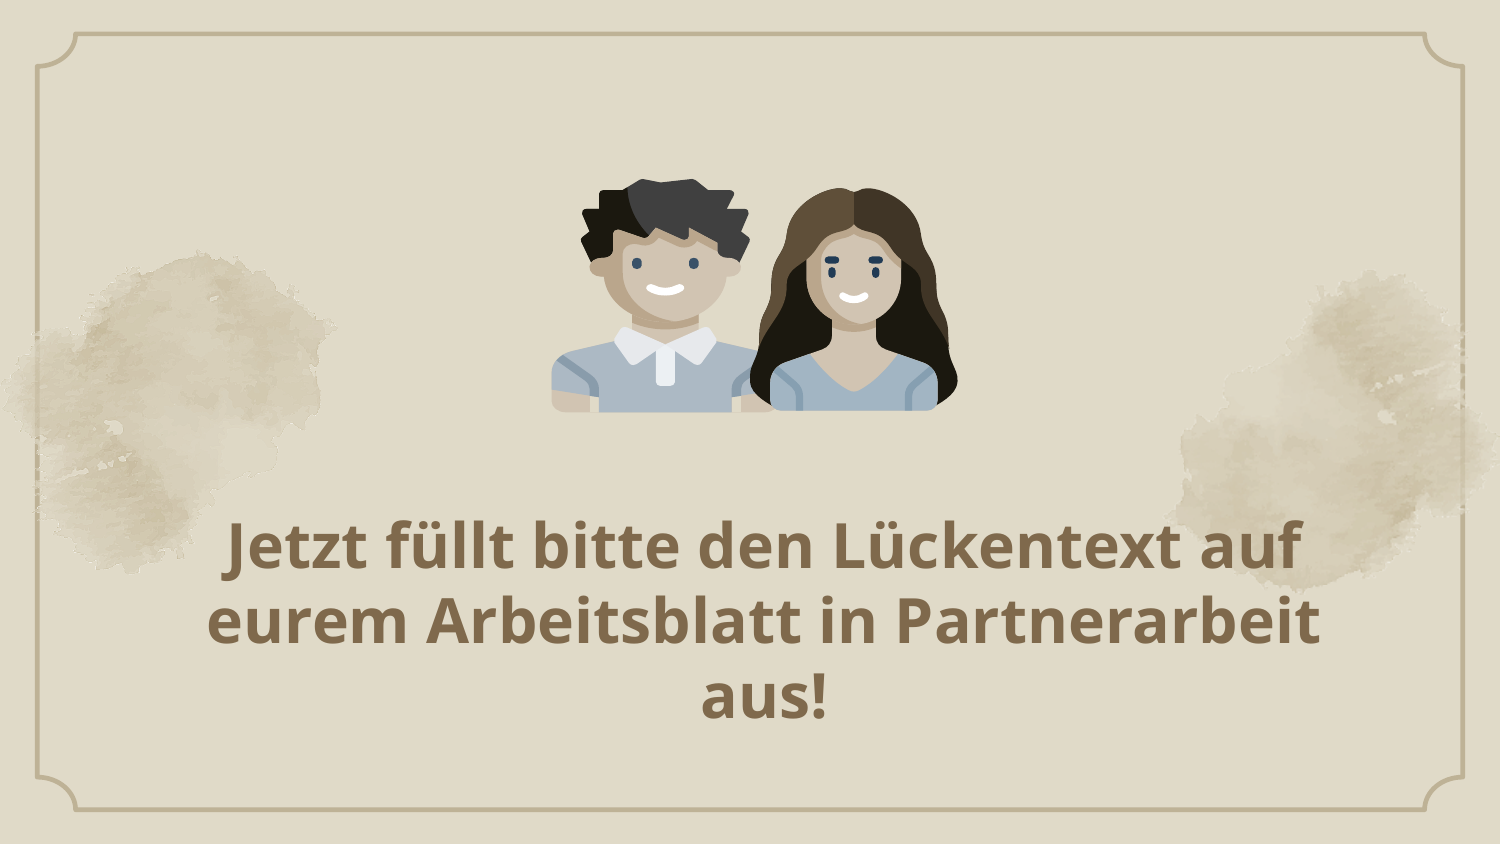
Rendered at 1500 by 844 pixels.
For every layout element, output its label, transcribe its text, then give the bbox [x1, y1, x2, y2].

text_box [551, 178, 780, 413]
title Jetzt füllt bitte den Lückentext auf eurem Arbeitsblatt in Partnerarbeit aus! [131, 588, 1398, 649]
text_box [745, 188, 963, 411]
